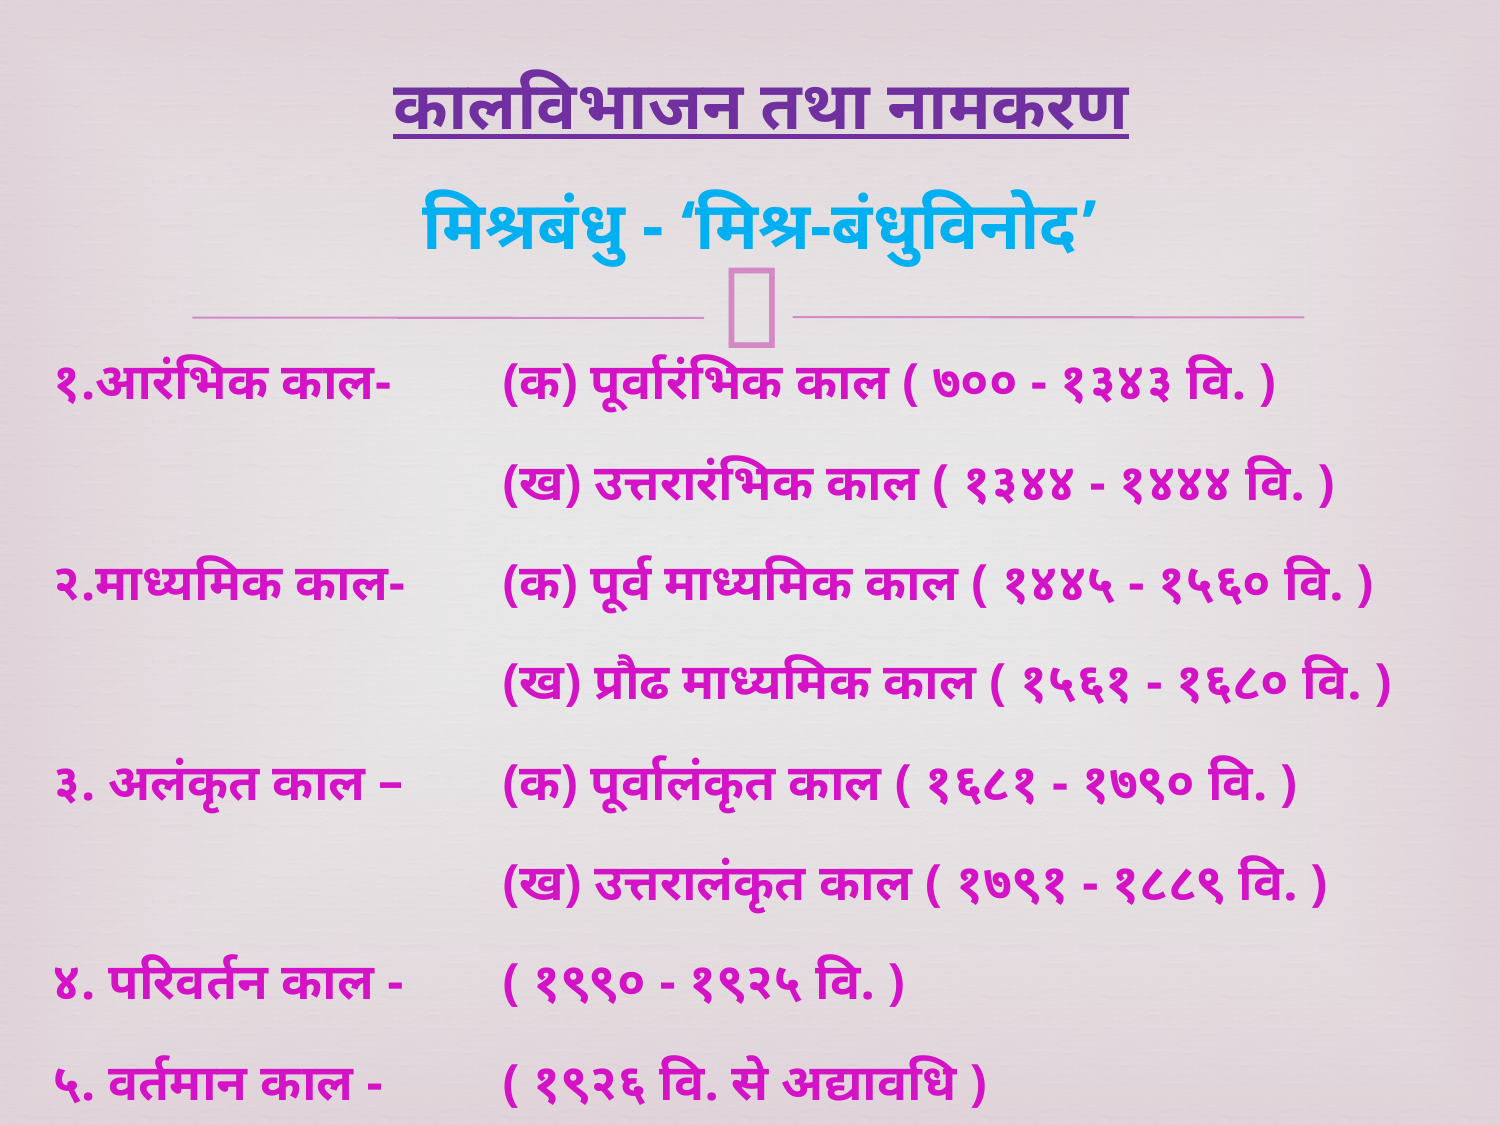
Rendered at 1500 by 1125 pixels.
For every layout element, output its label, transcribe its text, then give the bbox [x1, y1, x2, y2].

list १.आरंभिक काल- (क) पूर्वारंभिक काल ( ७०० - १३४३ वि. ) (ख) उत्तरारंभिक काल ( १३४४ - १४४४ वि. ) २.माध्यमिक काल- (क) पूर्व माध्यमिक काल ( १४४५ - १५६० वि. ) (ख) प्रौढ माध्यमिक काल ( १५६१ - १६८० वि. ) ३. अलंकृत काल – (क) पूर्वालंकृत काल ( १६८१ - १७९० वि. ) (ख) उत्तरालंकृत काल ( १७९१ - १८८९ वि. ) ४. परिवर्तन काल - ( १९९० - १९२५ वि. ) ५. वर्तमान काल - ( १९२६ वि. से अद्यावधि ) [37, 312, 1475, 1125]
title कालविभाजन तथा नामकरण मिश्रबंधु - ‘मिश्र-बंधुविनोद’ [125, 24, 1398, 261]
